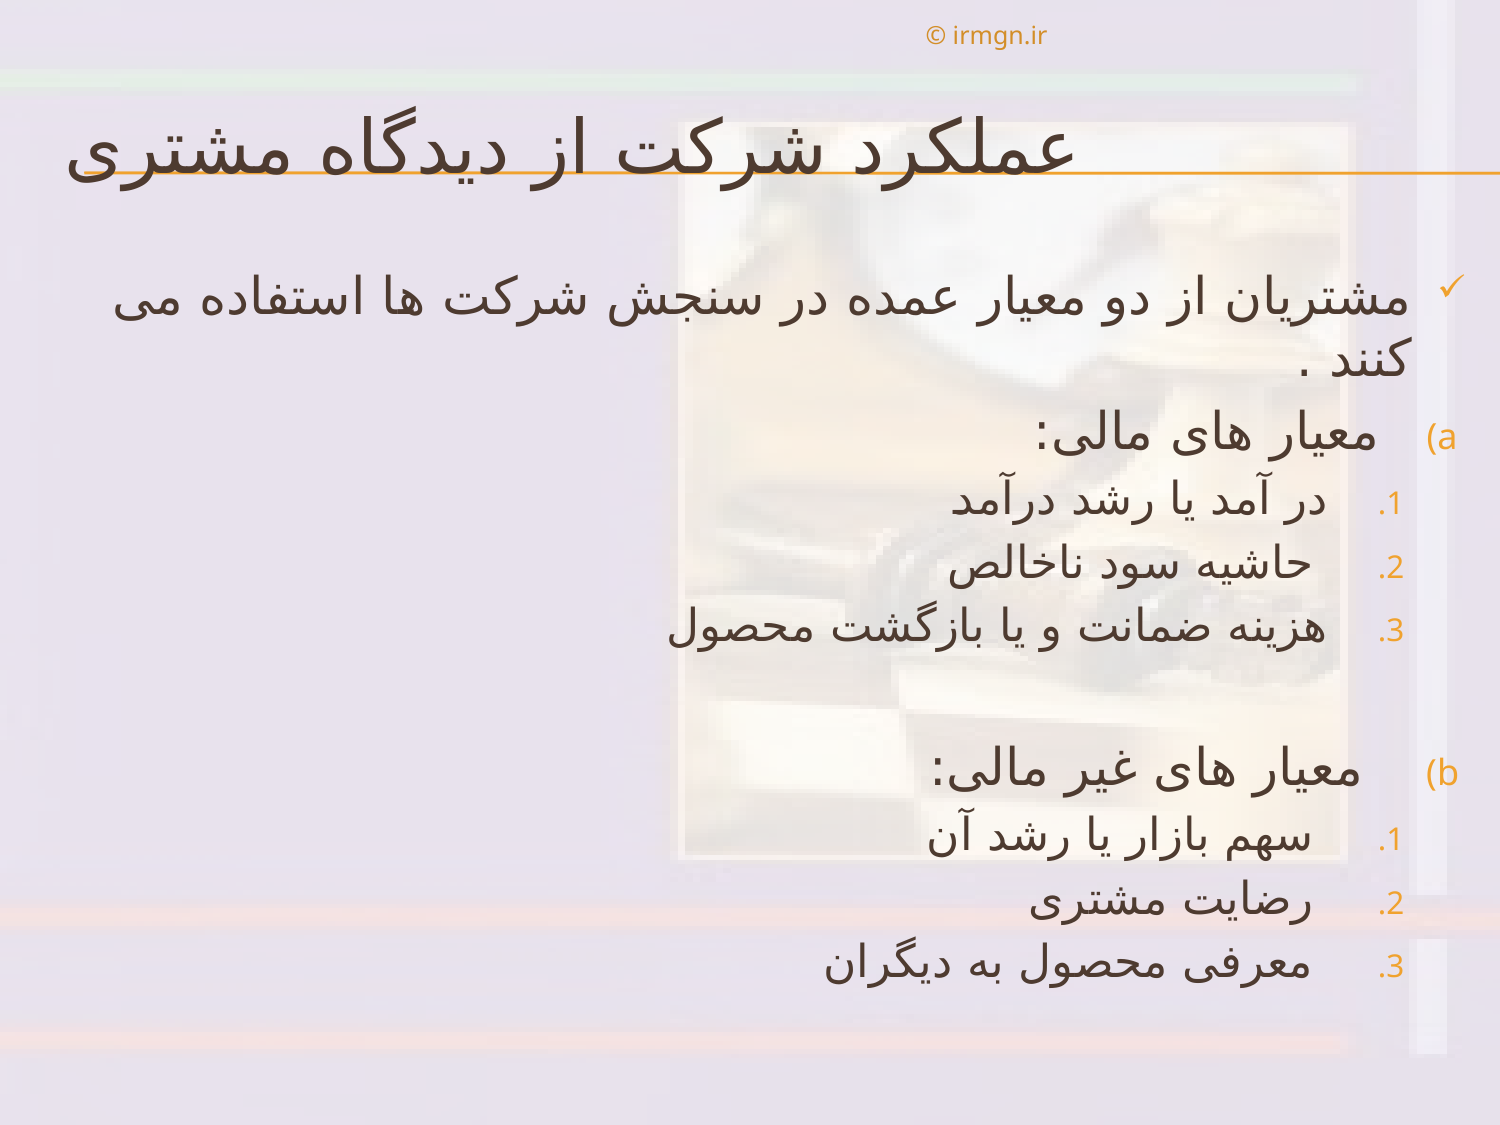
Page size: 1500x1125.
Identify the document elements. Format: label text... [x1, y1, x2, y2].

footer © irmgn.ir [587, 12, 1063, 60]
title عملكرد شركت از ديدگاه مشتری [50, 75, 1475, 213]
list مشتريان از دو معيار عمده در سنجش شركت ها استفاده می كنند . معيار های مالی: در آمد يا رشد درآمد حاشيه سود ناخالص هزينه ضمانت و يا بازگشت محصول معيار های غير مالی: سهم بازار يا رشد آن رضايت مشتری معرفی محصول به ديگران [50, 254, 1475, 998]
